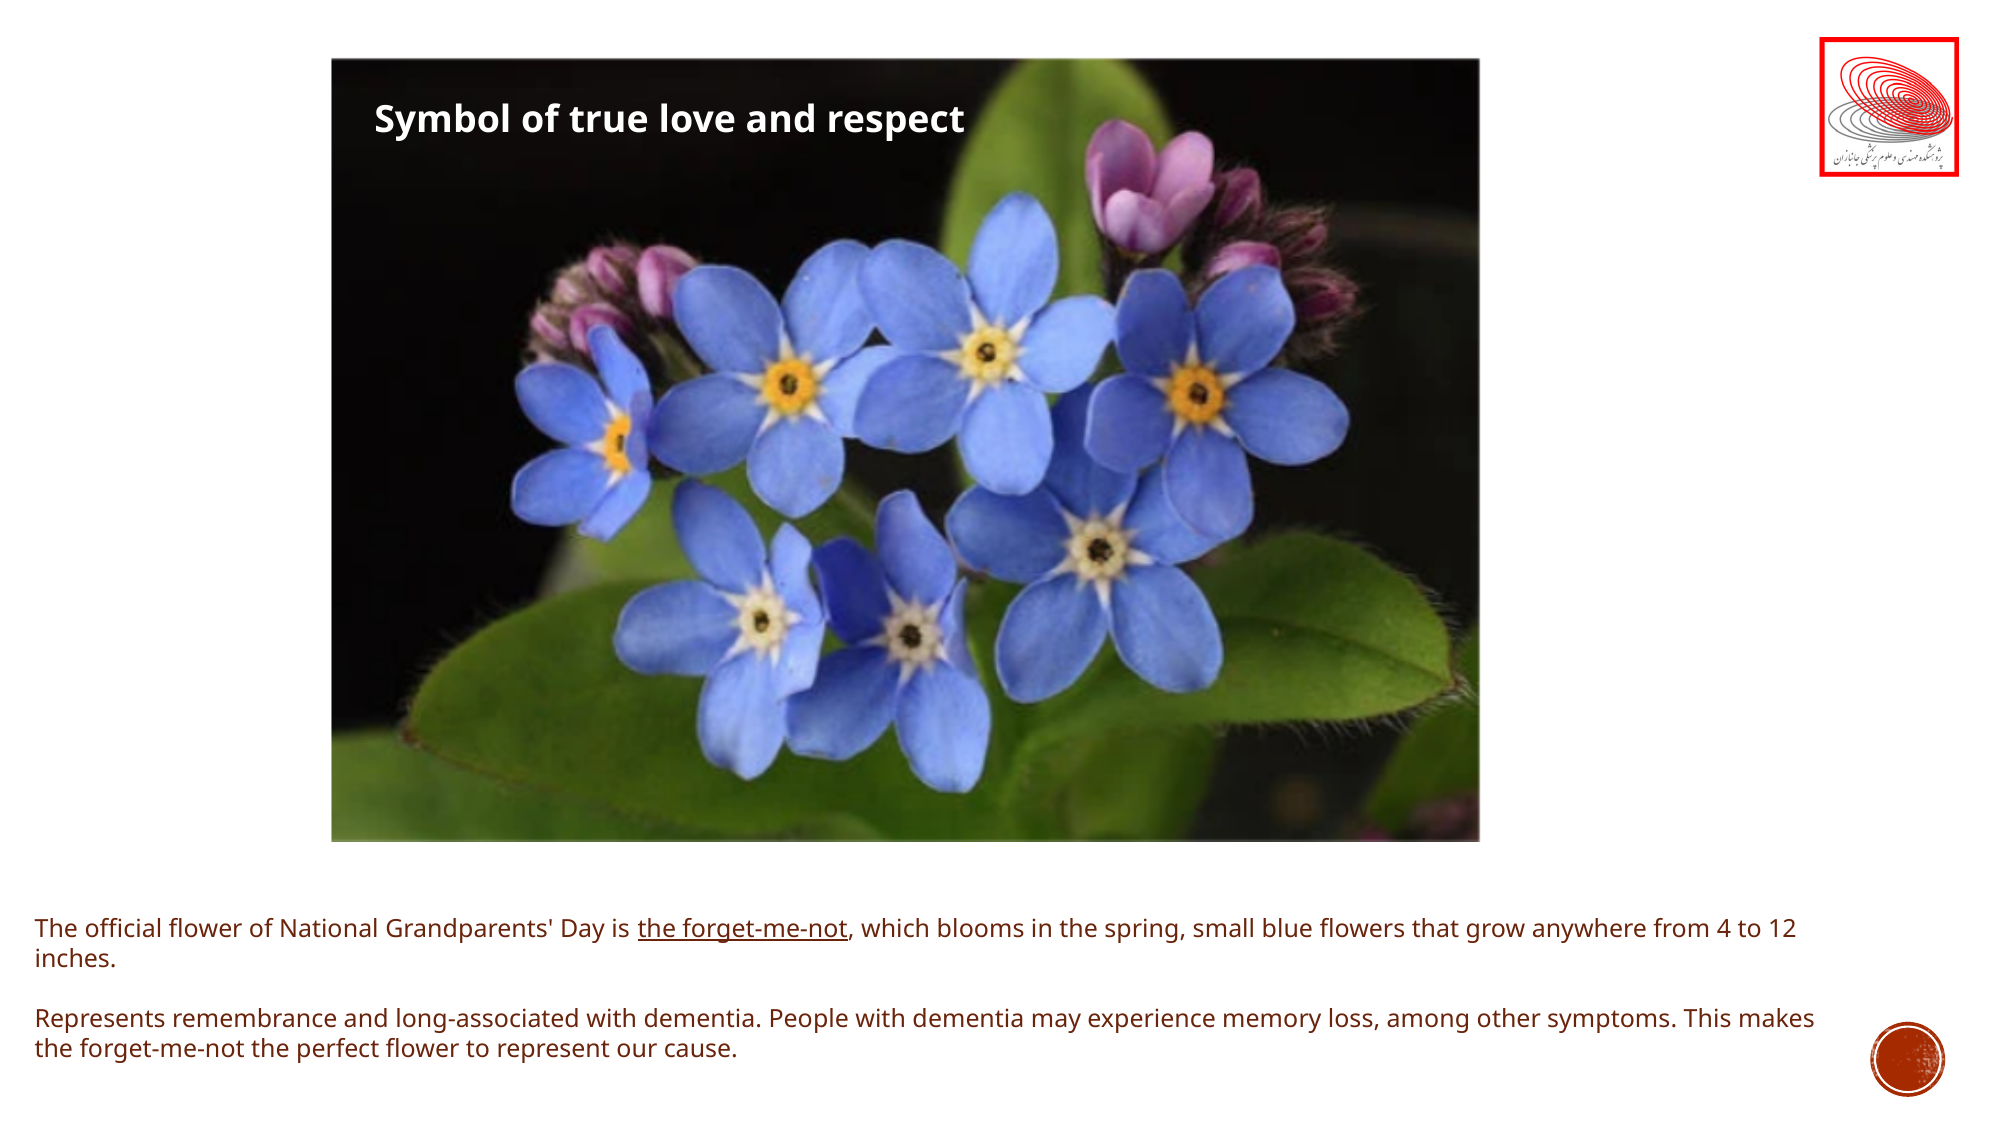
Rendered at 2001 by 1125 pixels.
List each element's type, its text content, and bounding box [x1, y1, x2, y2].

text_box The official flower of National Grandparents' Day is the forget-me-not, which blooms in the spring, small blue flowers that grow anywhere from 4 to 12 inches. Represents remembrance and long-associated with dementia. People with dementia may experience memory loss, among other symptoms. This makes the forget-me-not the perfect flower to represent our cause. [19, 905, 1835, 1070]
picture [330, 53, 1484, 842]
picture [1819, 37, 1959, 177]
